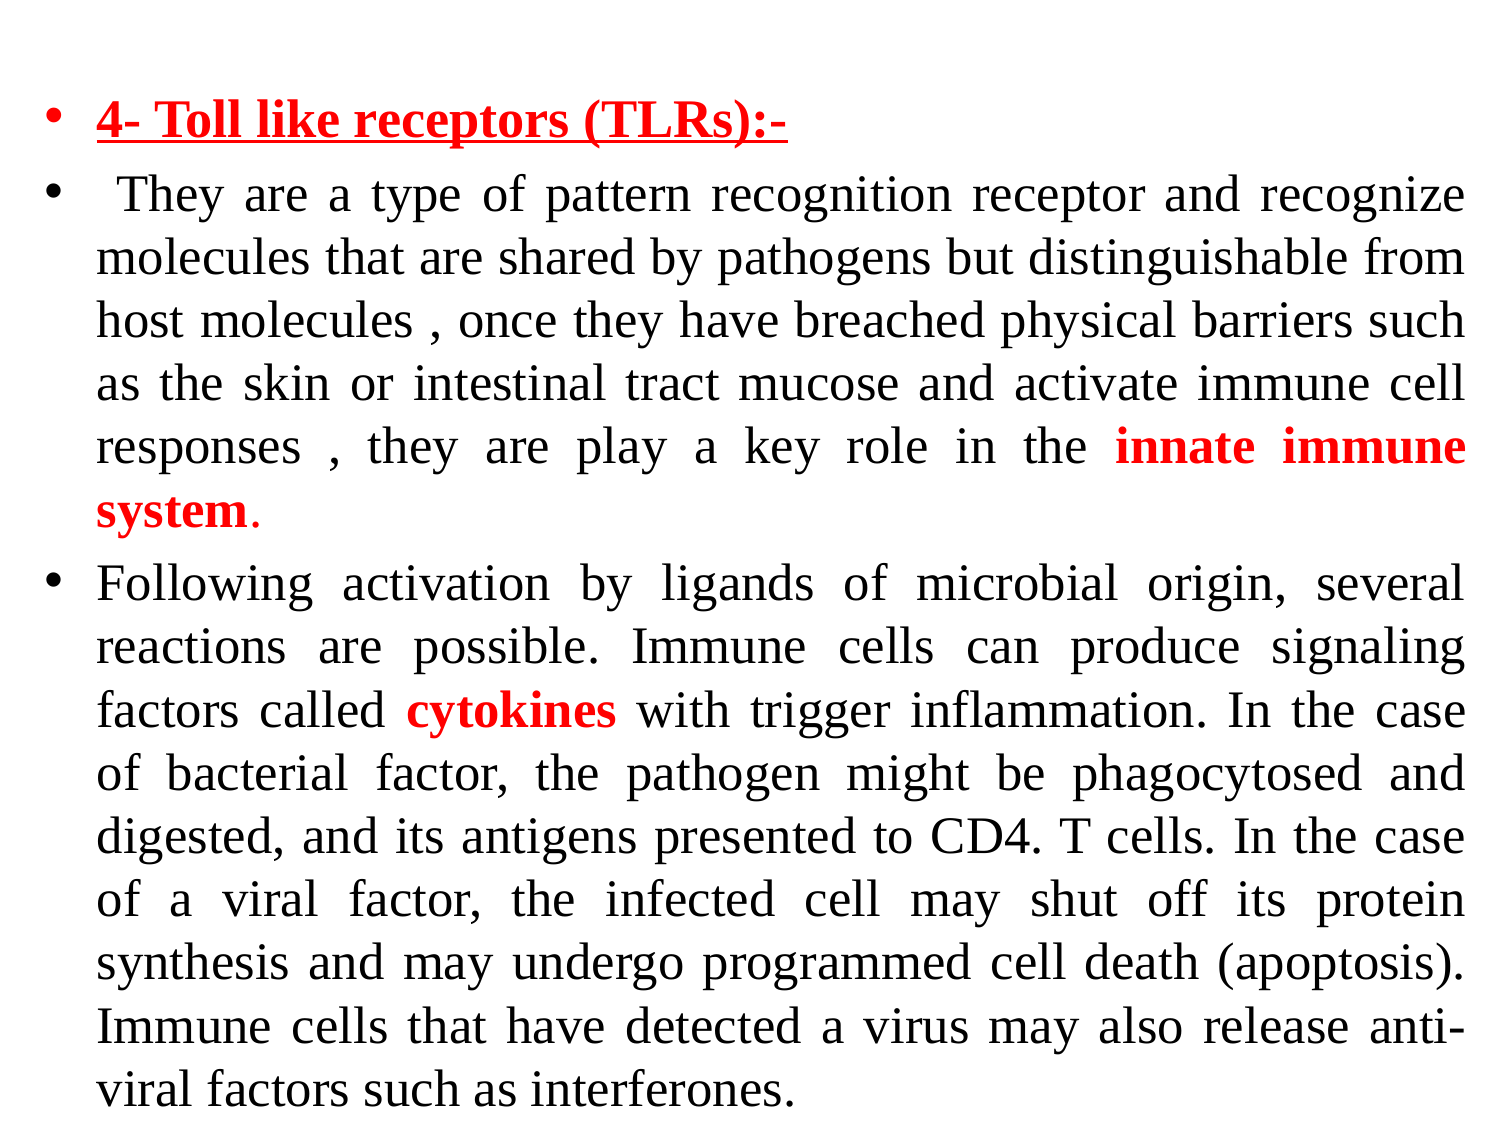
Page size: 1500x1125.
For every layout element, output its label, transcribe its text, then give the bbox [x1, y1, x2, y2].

list 4- Toll like receptors (TLRs):- They are a type of pattern recognition receptor and recognize molecules that are shared by pathogens but distinguishable from host molecules , once they have breached physical barriers such as the skin or intestinal tract mucose and activate immune cell responses , they are play a key role in the innate immune system. Following activation by ligands of microbial origin, several reactions are possible. Immune cells can produce signaling factors called cytokines with trigger inflammation. In the case of bacterial factor, the pathogen might be phagocytosed and digested, and its antigens presented to CD4. T cells. In the case of a viral factor, the infected cell may shut off its protein synthesis and may undergo programmed cell death (apoptosis). Immune cells that have detected a virus may also release anti-viral factors such as interferones. [29, 42, 1483, 1125]
